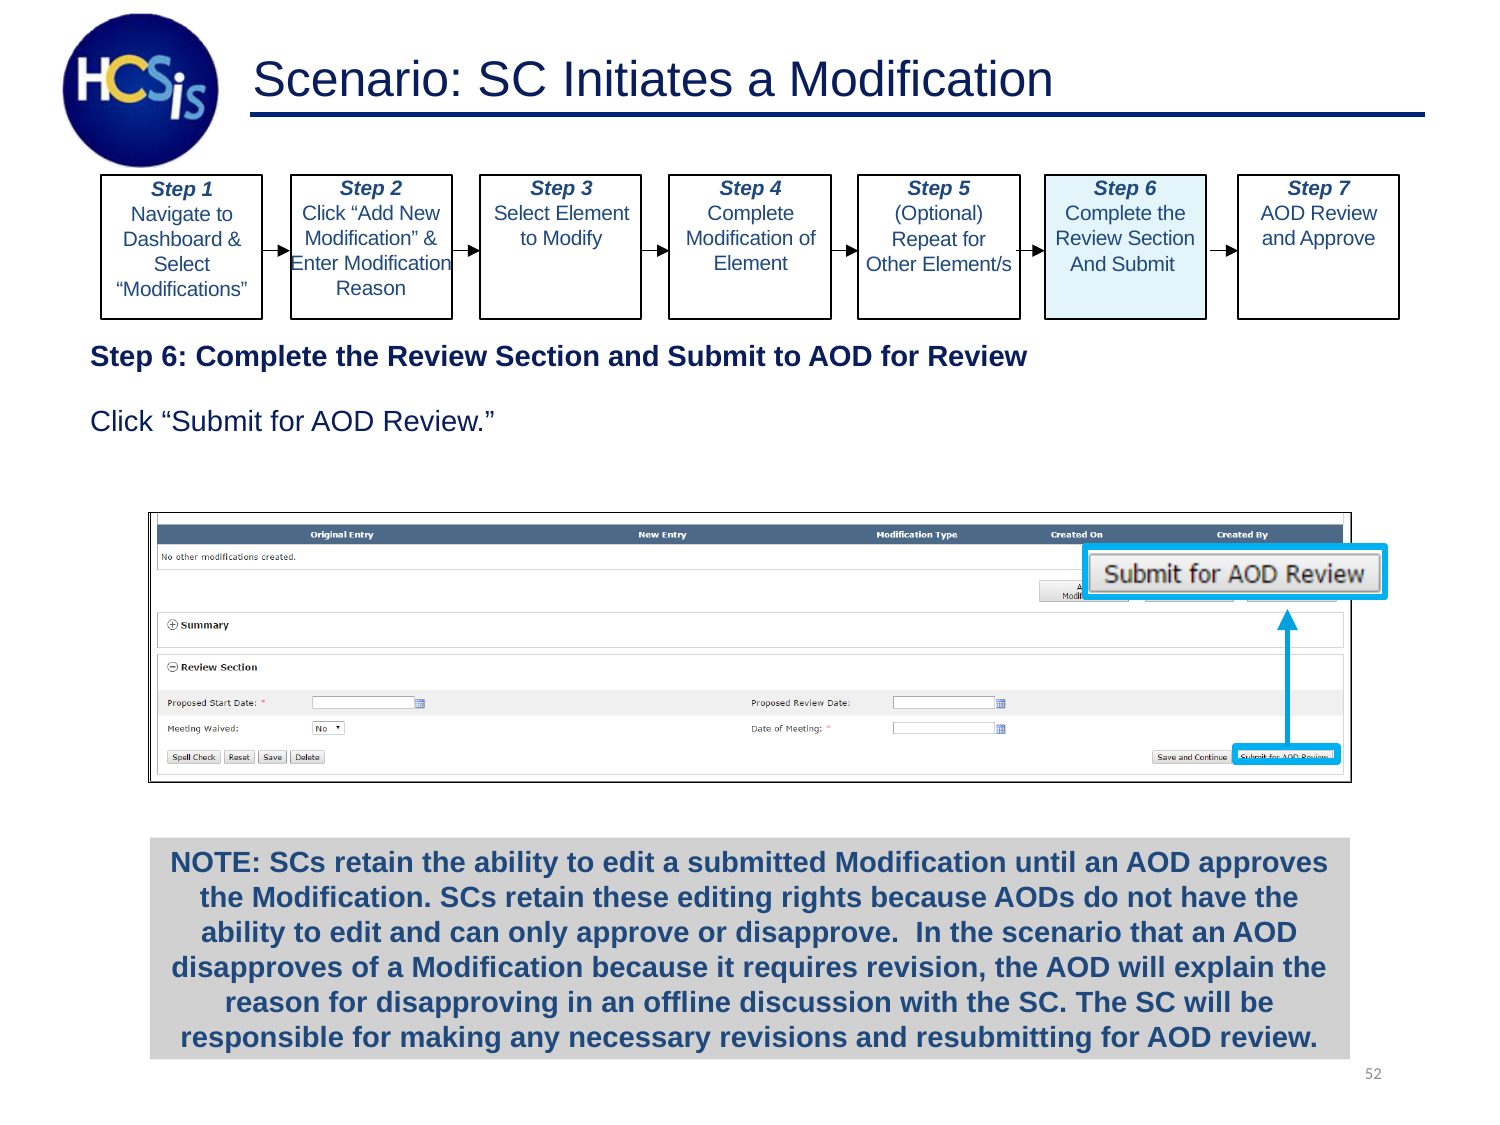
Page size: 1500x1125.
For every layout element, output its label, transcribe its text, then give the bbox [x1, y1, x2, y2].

picture [148, 512, 1352, 783]
picture [62, 13, 220, 169]
slide_number 52 [1059, 1042, 1397, 1103]
title Scenario: SC Initiates a Modification [88, 45, 1412, 234]
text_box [100, 174, 1400, 327]
text_box NOTE: SCs retain the ability to edit a submitted Modification until an AOD approves the Modification. SCs retain these editing rights because AODs do not have the ability to edit and can only approve or disapprove. In the scenario that an AOD disapproves of a Modification because it requires revision, the AOD will explain the reason for disapproving in an offline discussion with the SC. The SC will be responsible for making any necessary revisions and resubmitting for AOD review. [149, 837, 1350, 1060]
picture [1089, 551, 1381, 593]
text_box Step 6: Complete the Review Section and Submit to AOD for Review Click “Submit for AOD Review.” [87, 337, 1392, 468]
